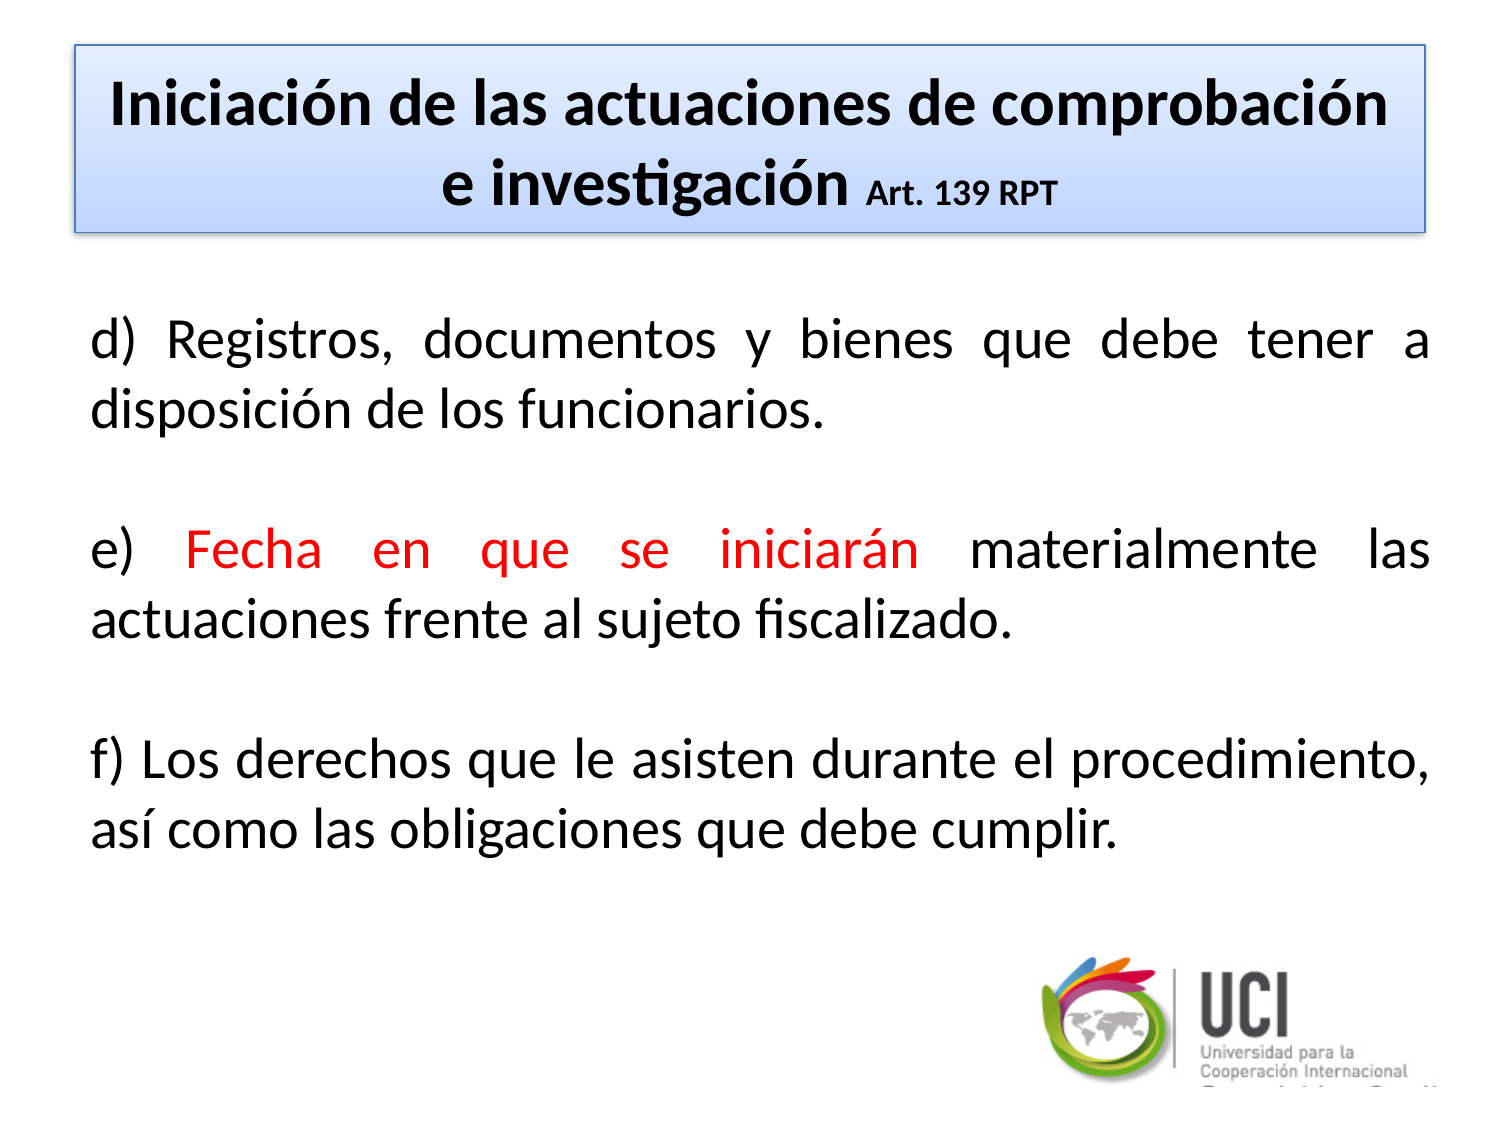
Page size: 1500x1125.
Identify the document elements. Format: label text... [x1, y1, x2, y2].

text_box d) Registros, documentos y bienes que debe tener a disposición de los funcionarios. e) Fecha en que se iniciarán materialmente las actuaciones frente al sujeto fiscalizado. f) Los derechos que le asisten durante el procedimiento, así como las obligaciones que debe cumplir. [75, 292, 1447, 1035]
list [1186, 952, 1469, 1087]
title Iniciación de las actuaciones de comprobación e investigación Art. 139 RPT [74, 44, 1426, 233]
picture [1033, 951, 1182, 1086]
